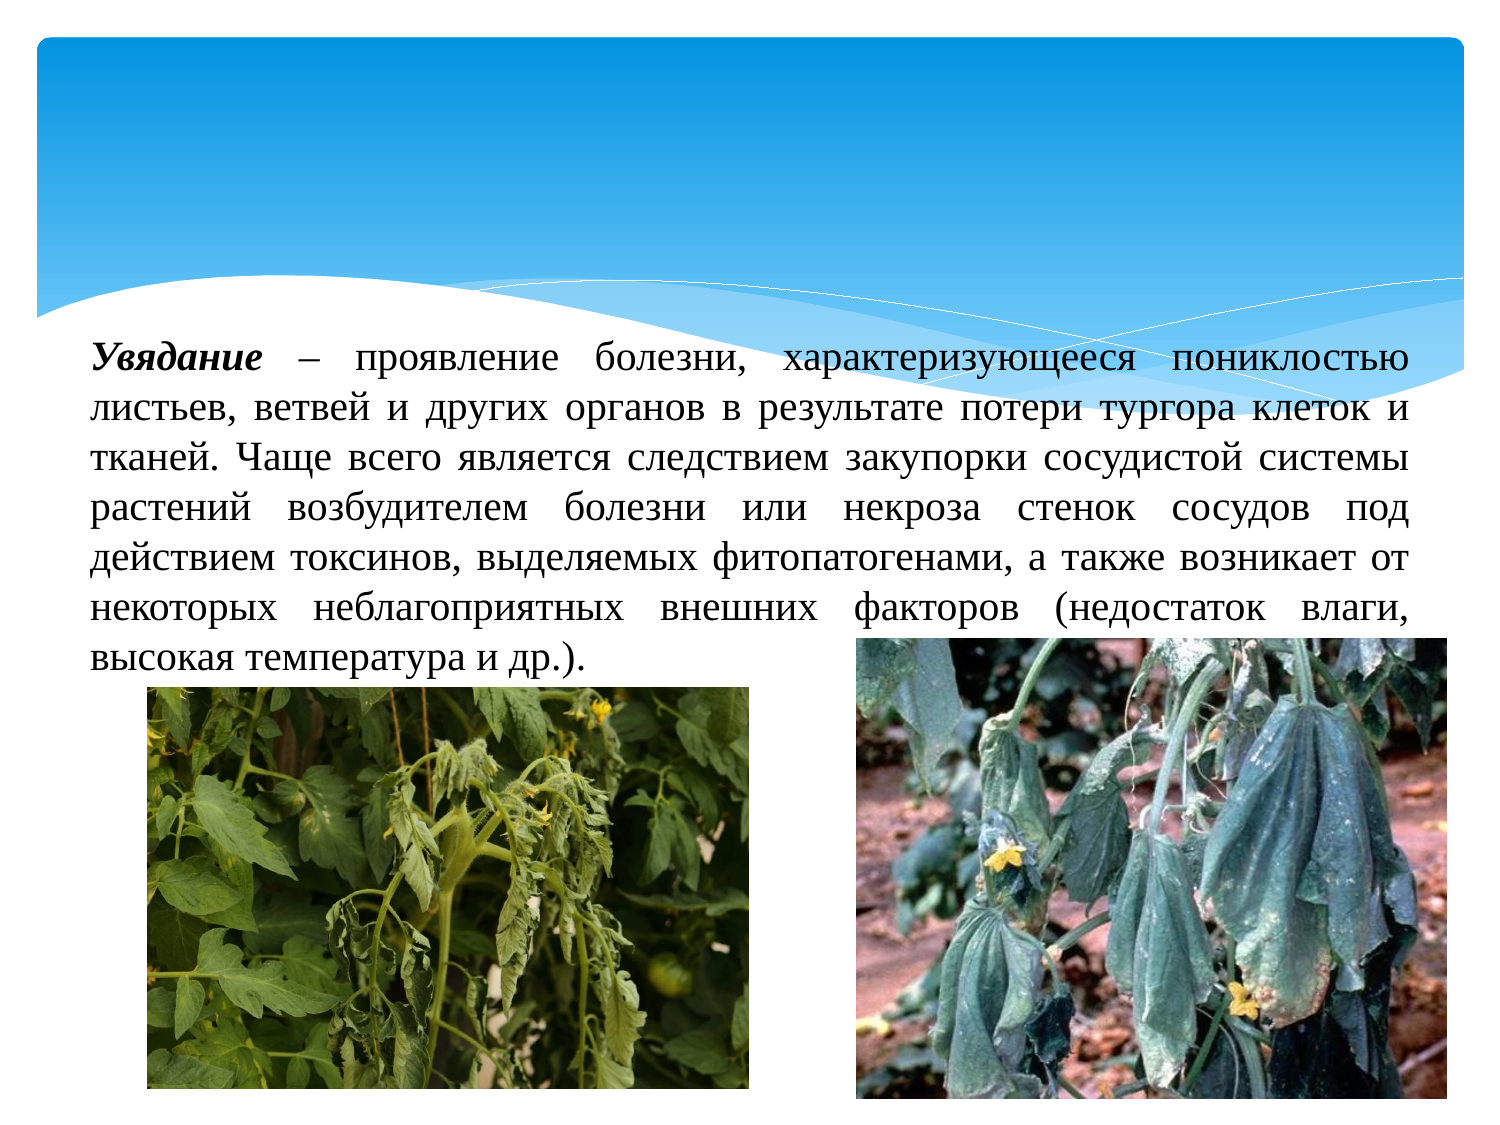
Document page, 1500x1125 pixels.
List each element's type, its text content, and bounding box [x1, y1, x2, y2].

picture [147, 687, 750, 1089]
picture [855, 638, 1447, 1099]
title Увядание – проявление болезни, характеризующееся пониклостью листьев, ветвей и других органов в результате потери тургора клеток и тканей. Чаще всего является следствием закупорки сосудистой системы растений возбудителем болезни или некроза стенок сосудов под действием токсинов, выделяемых фитопатогенами, а также возникает от некоторых неблагоприятных внешних факторов (недостаток влаги, высокая температура и др.). [75, 55, 1425, 953]
